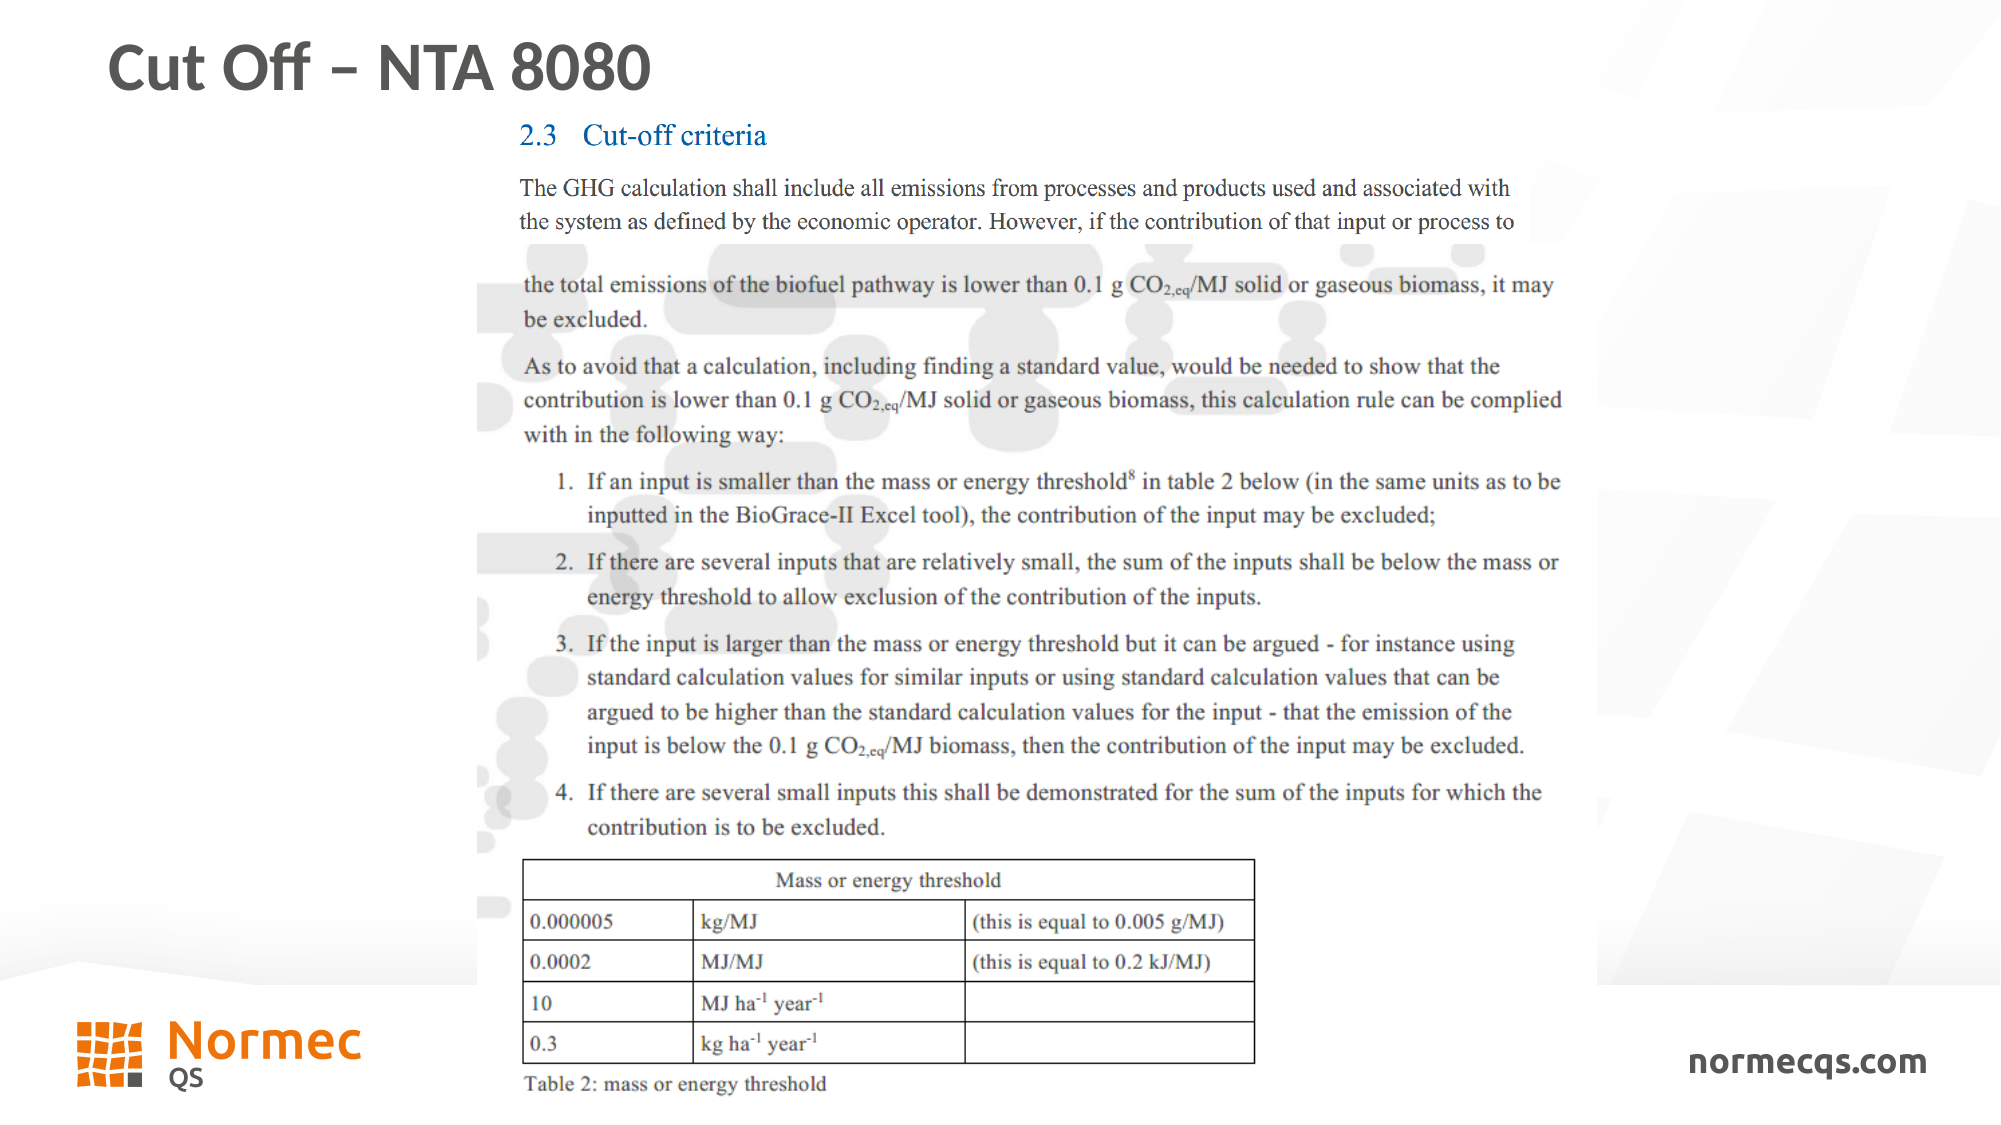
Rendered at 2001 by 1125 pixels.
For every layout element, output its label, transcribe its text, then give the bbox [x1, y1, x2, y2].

title Cut Off – NTA 8080 [93, 22, 1591, 114]
picture [0, 0, 2001, 1125]
